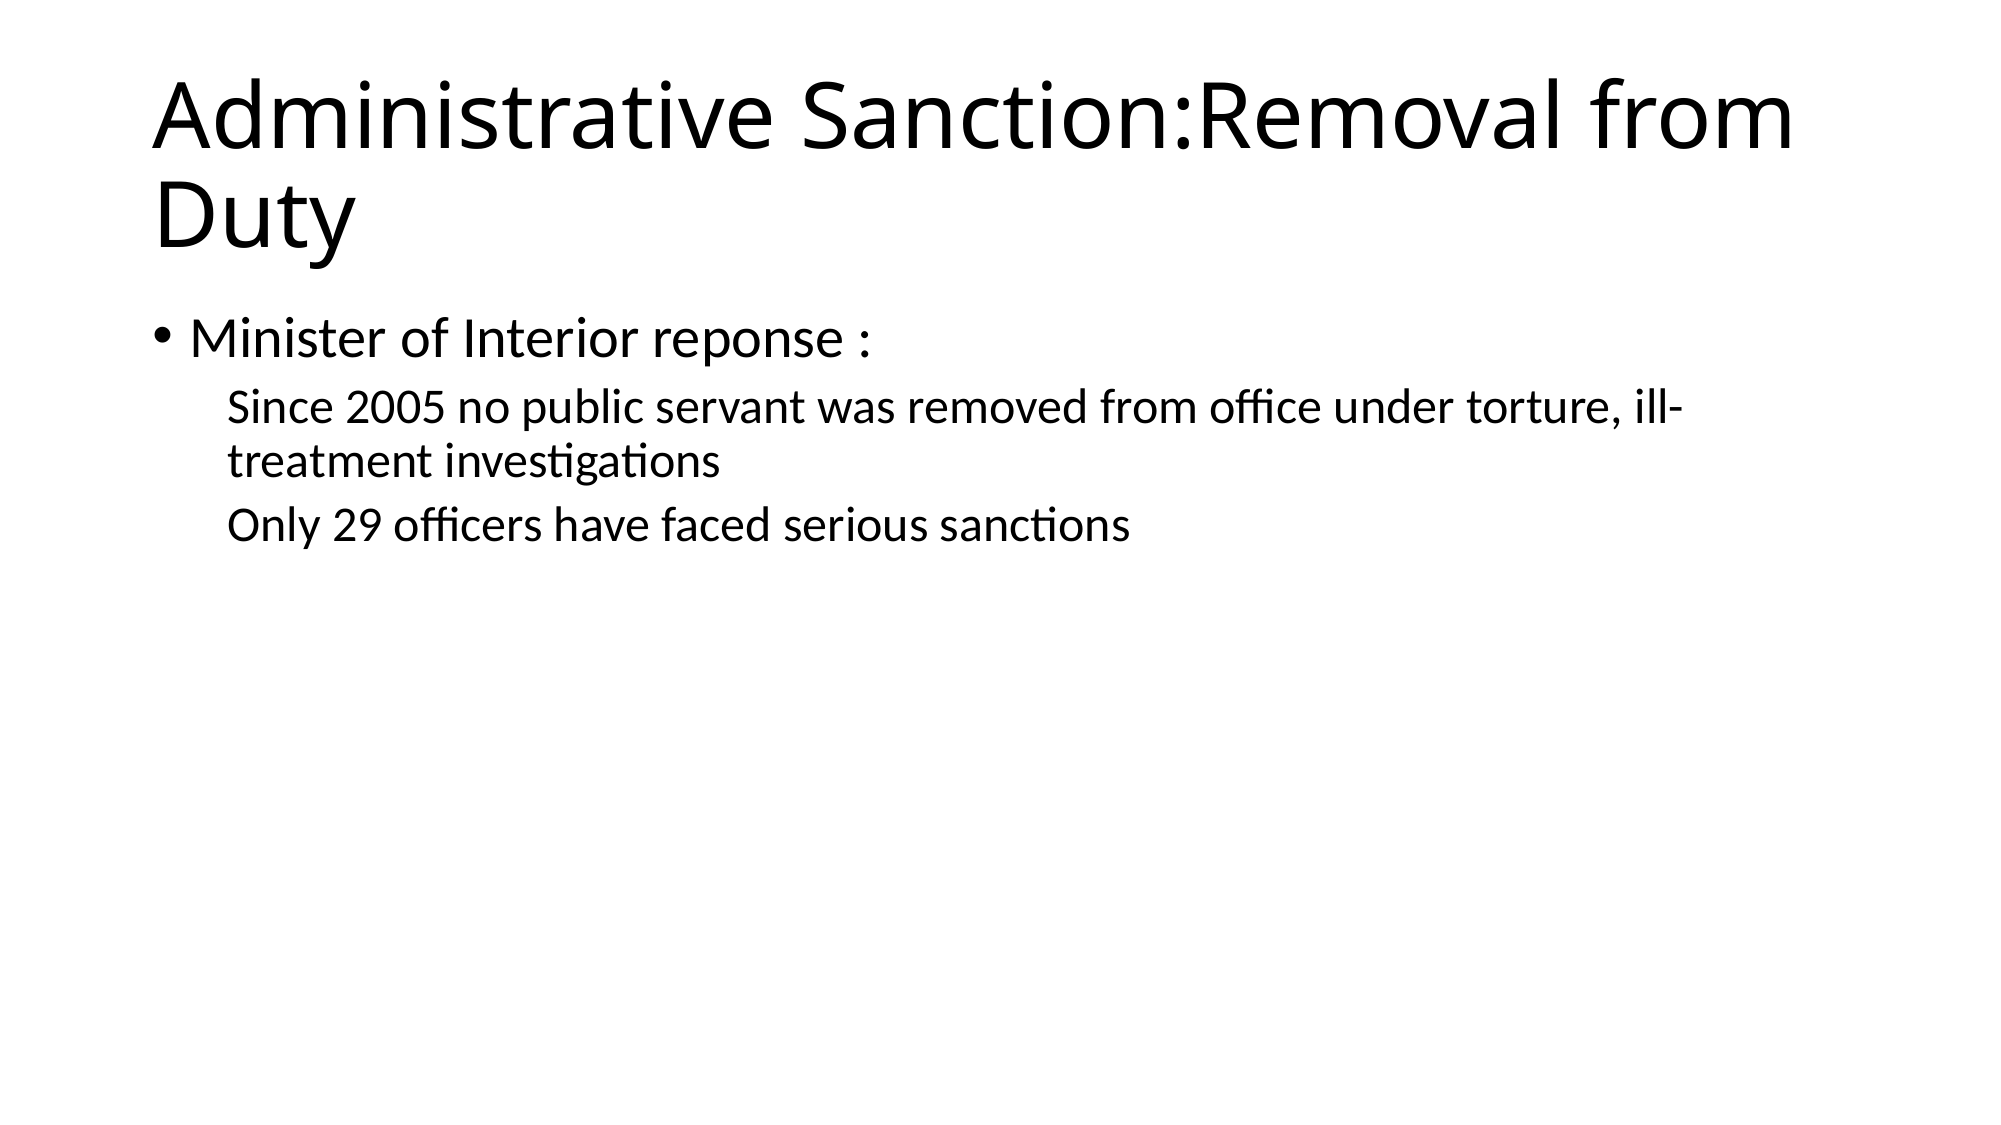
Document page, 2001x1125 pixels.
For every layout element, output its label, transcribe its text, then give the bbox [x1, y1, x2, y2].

list Minister of Interior reponse : Since 2005 no public servant was removed from office under torture, ill-treatment investigations Only 29 officers have faced serious sanctions [137, 299, 1863, 1014]
title Administrative Sanction:Removal from Duty [137, 59, 1863, 278]
